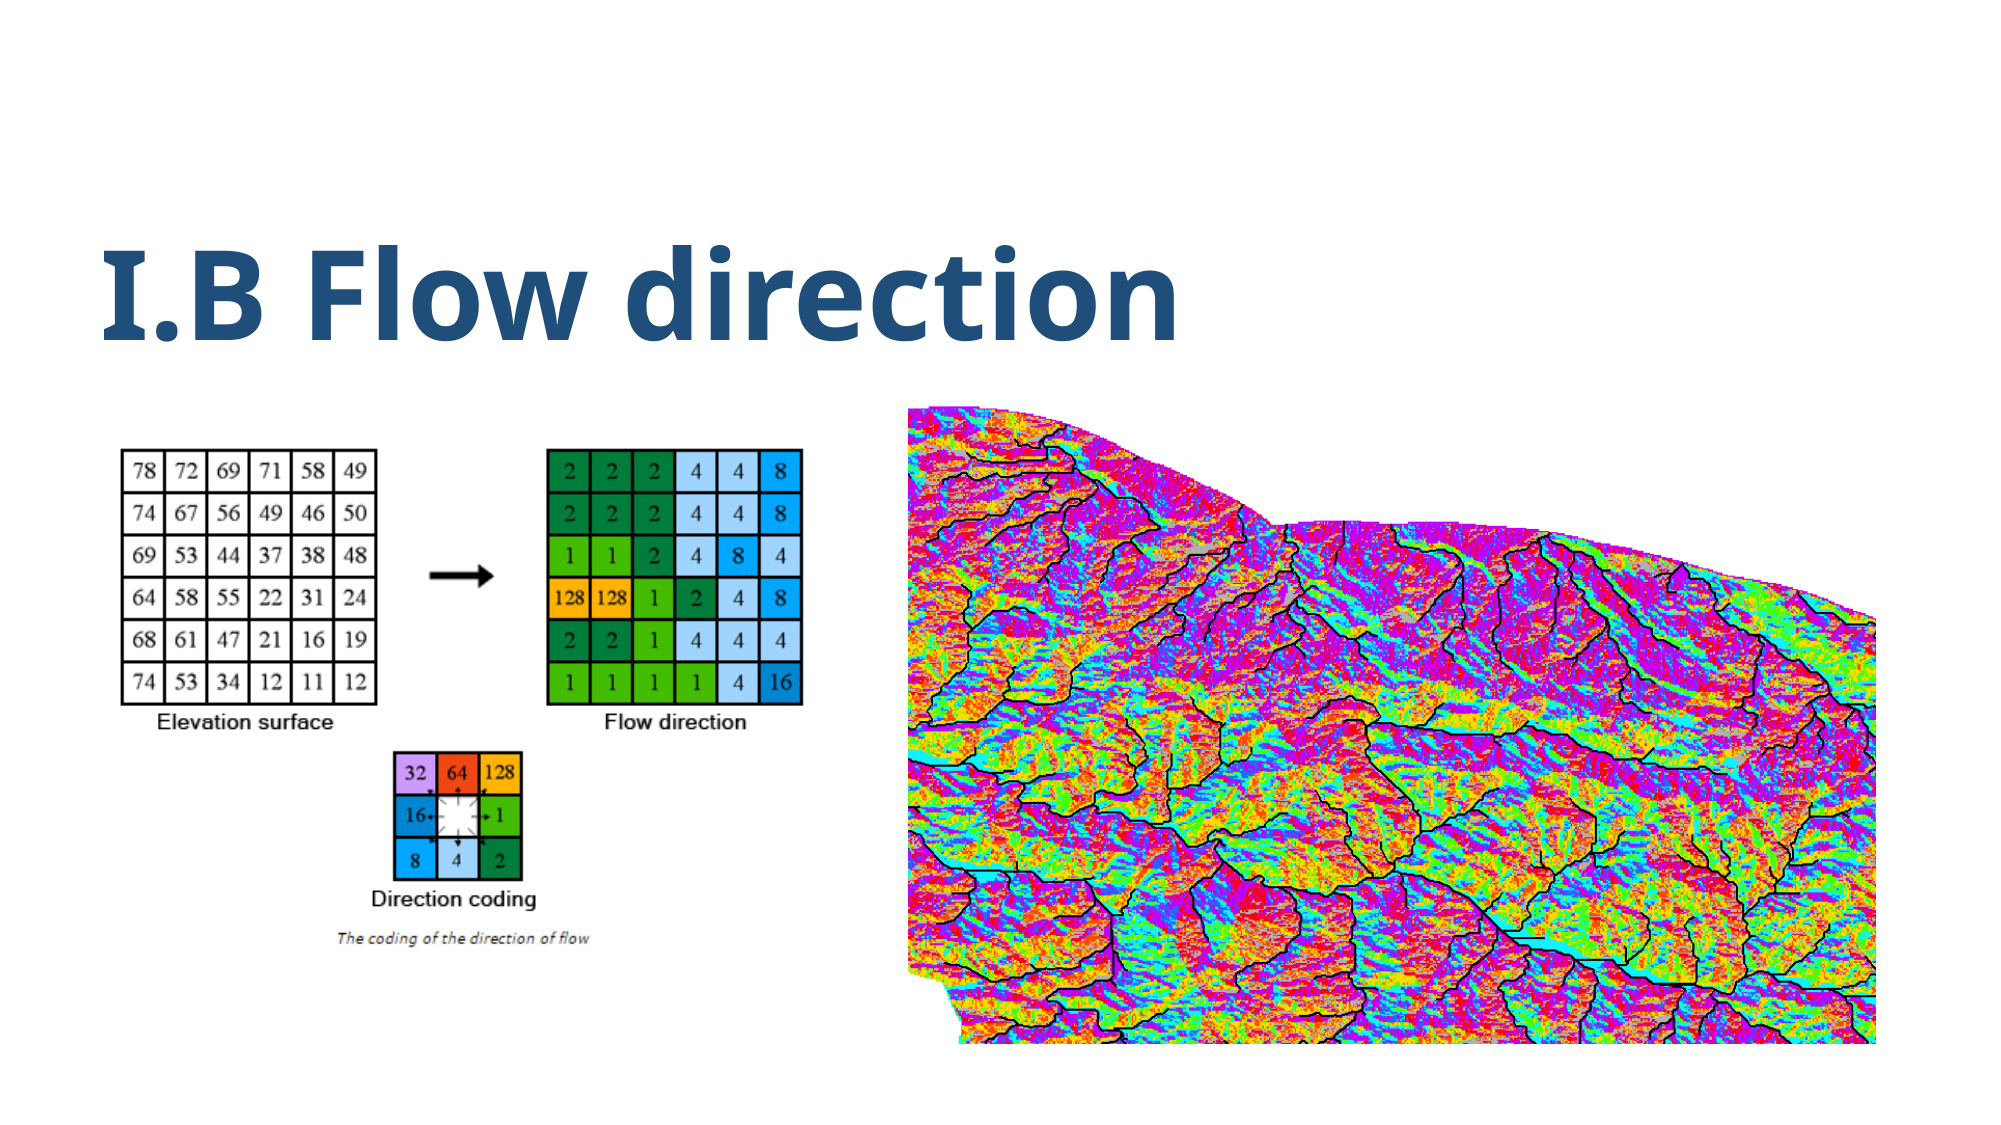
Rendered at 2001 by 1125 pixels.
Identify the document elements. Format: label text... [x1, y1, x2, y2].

text_box [139, 374, 903, 873]
picture [908, 368, 1877, 1044]
text_box I.B Flow direction [85, 199, 1766, 375]
picture [85, 435, 855, 977]
